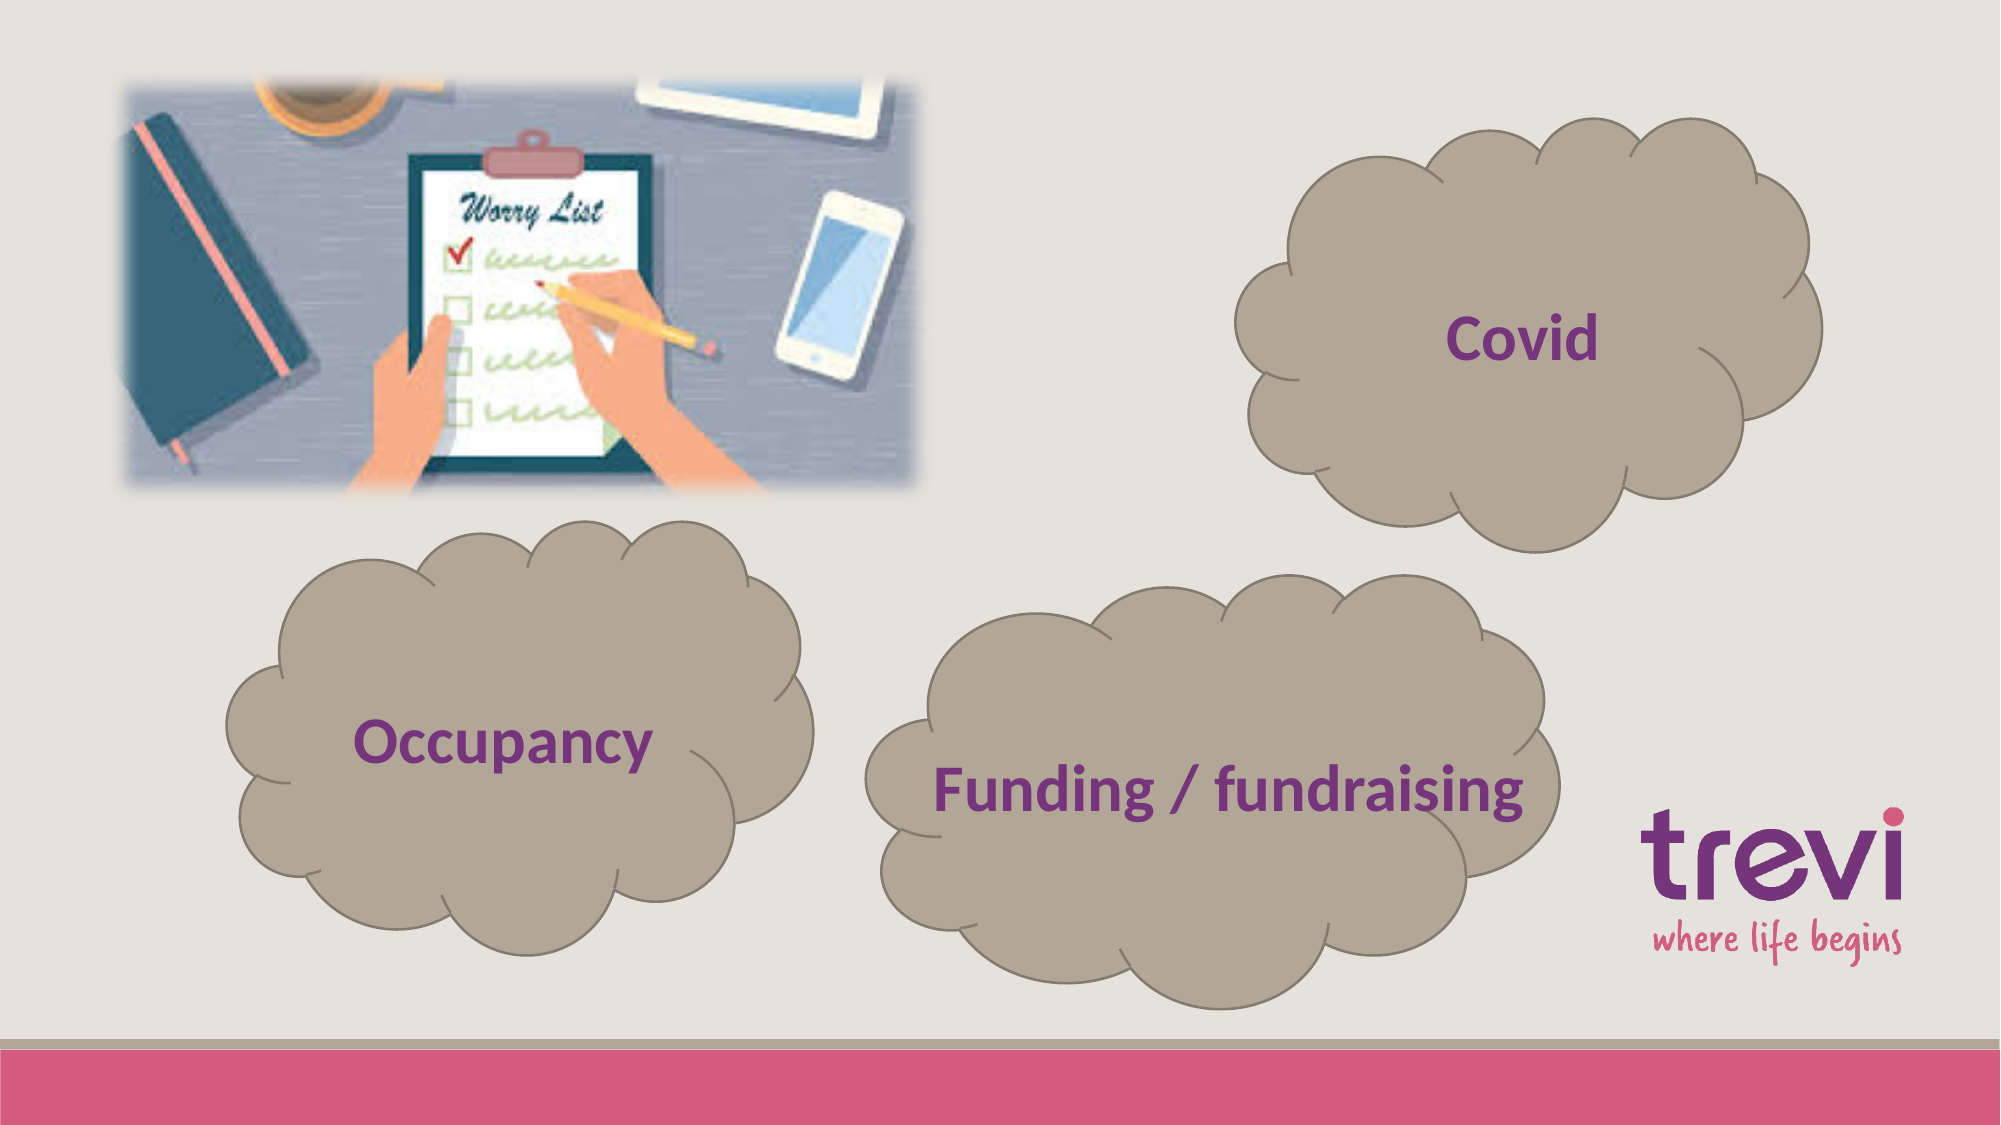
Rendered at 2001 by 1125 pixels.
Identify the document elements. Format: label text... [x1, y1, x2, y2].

picture [1624, 793, 1920, 981]
text_box Occupancy [339, 689, 690, 784]
text_box [1554, 752, 1561, 819]
text_box Funding / fundraising [918, 737, 1554, 832]
text_box [1234, 117, 1824, 554]
text_box [864, 574, 1547, 1011]
picture [107, 68, 933, 504]
text_box [225, 520, 815, 957]
text_box Covid [1431, 286, 1750, 381]
